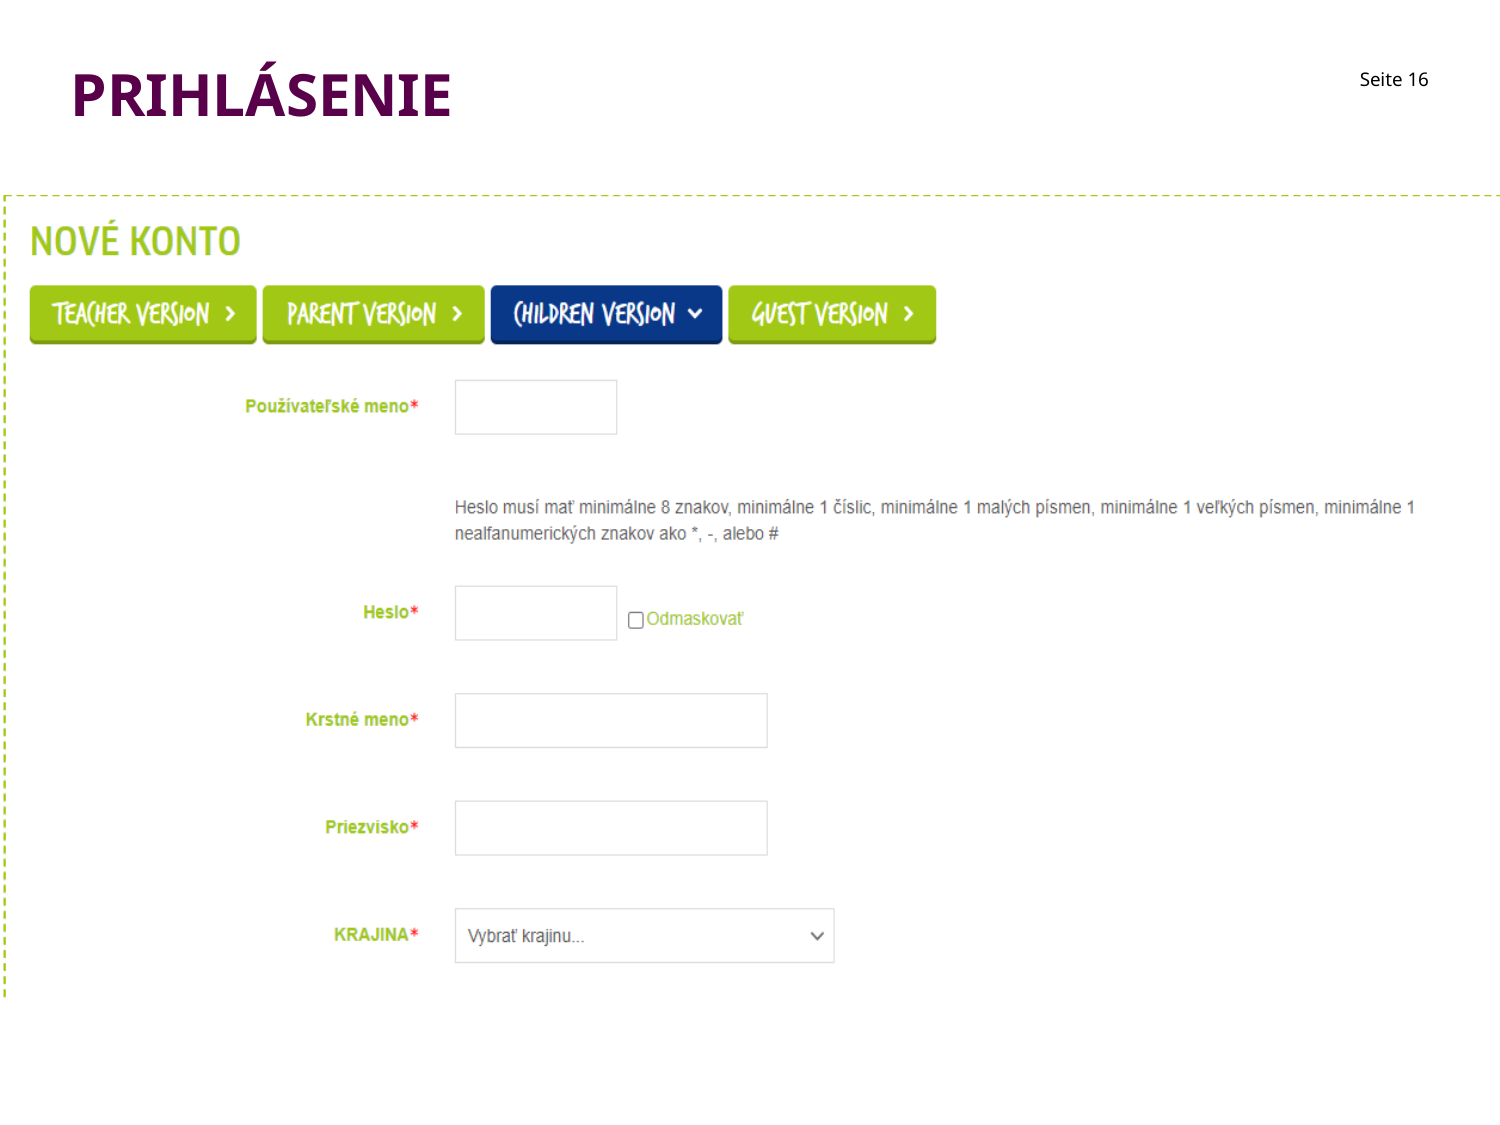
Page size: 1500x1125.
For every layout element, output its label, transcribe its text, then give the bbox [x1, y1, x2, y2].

picture [0, 195, 1500, 1000]
title PRIHLÁSENIE [70, 69, 1075, 194]
